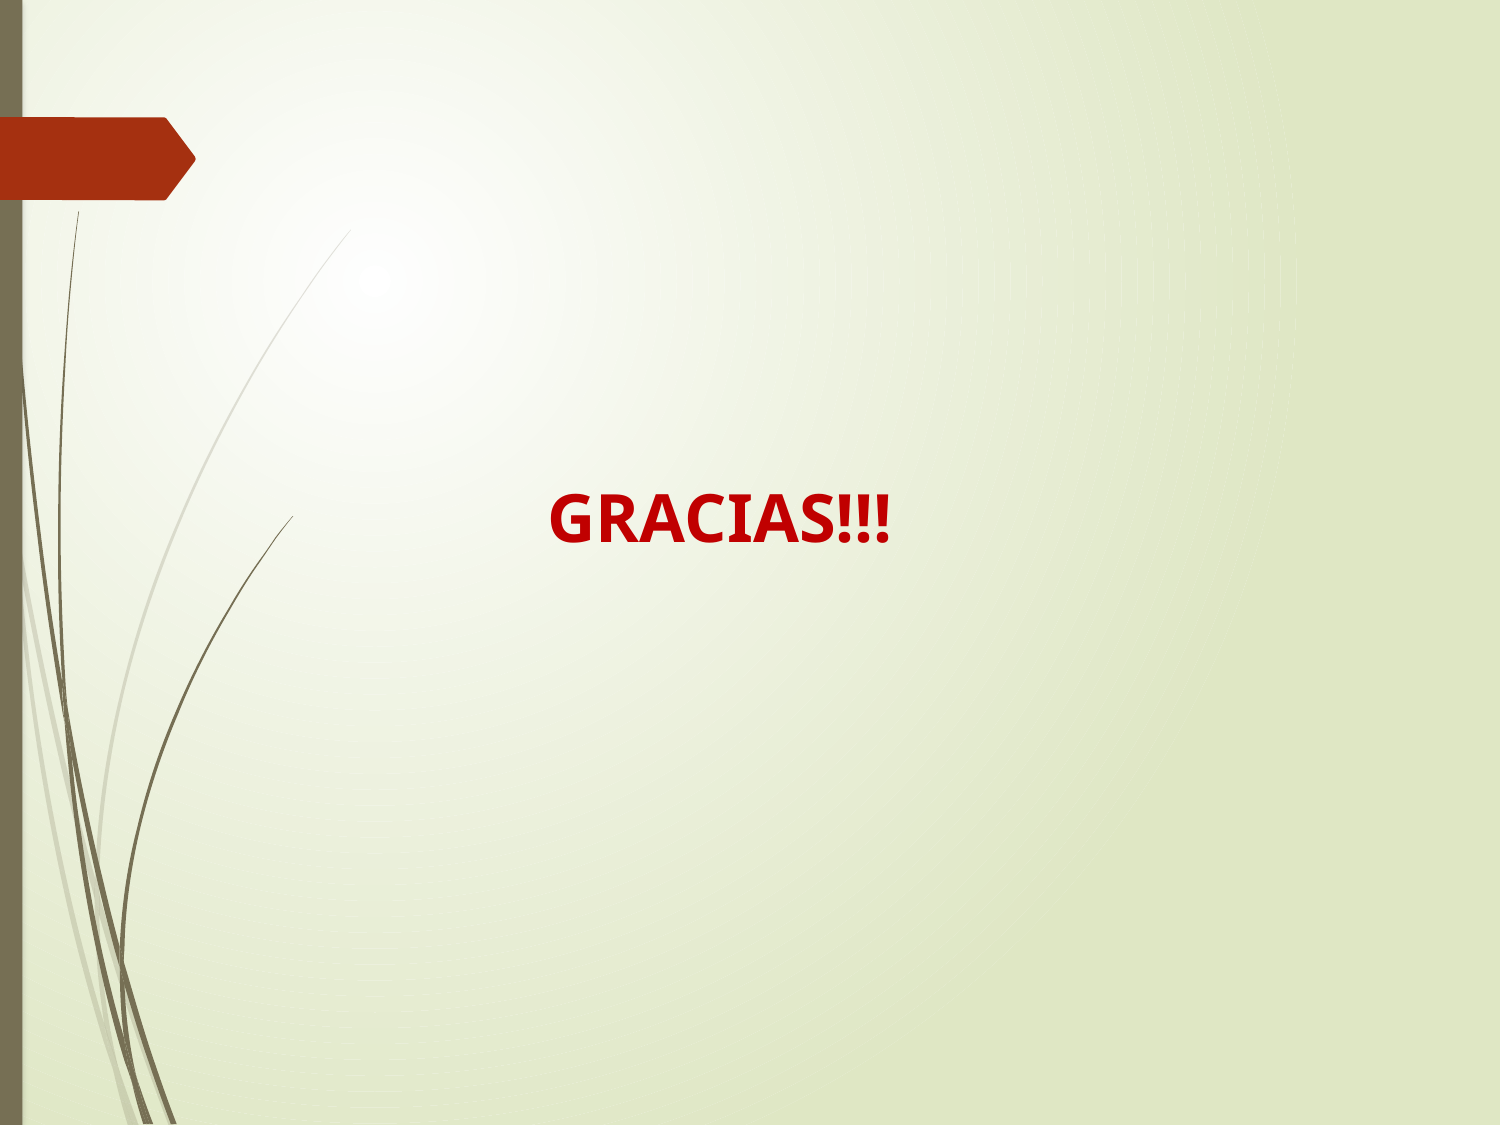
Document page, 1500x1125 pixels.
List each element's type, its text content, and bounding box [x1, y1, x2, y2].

text_box GRACIAS!!! [277, 467, 1164, 563]
